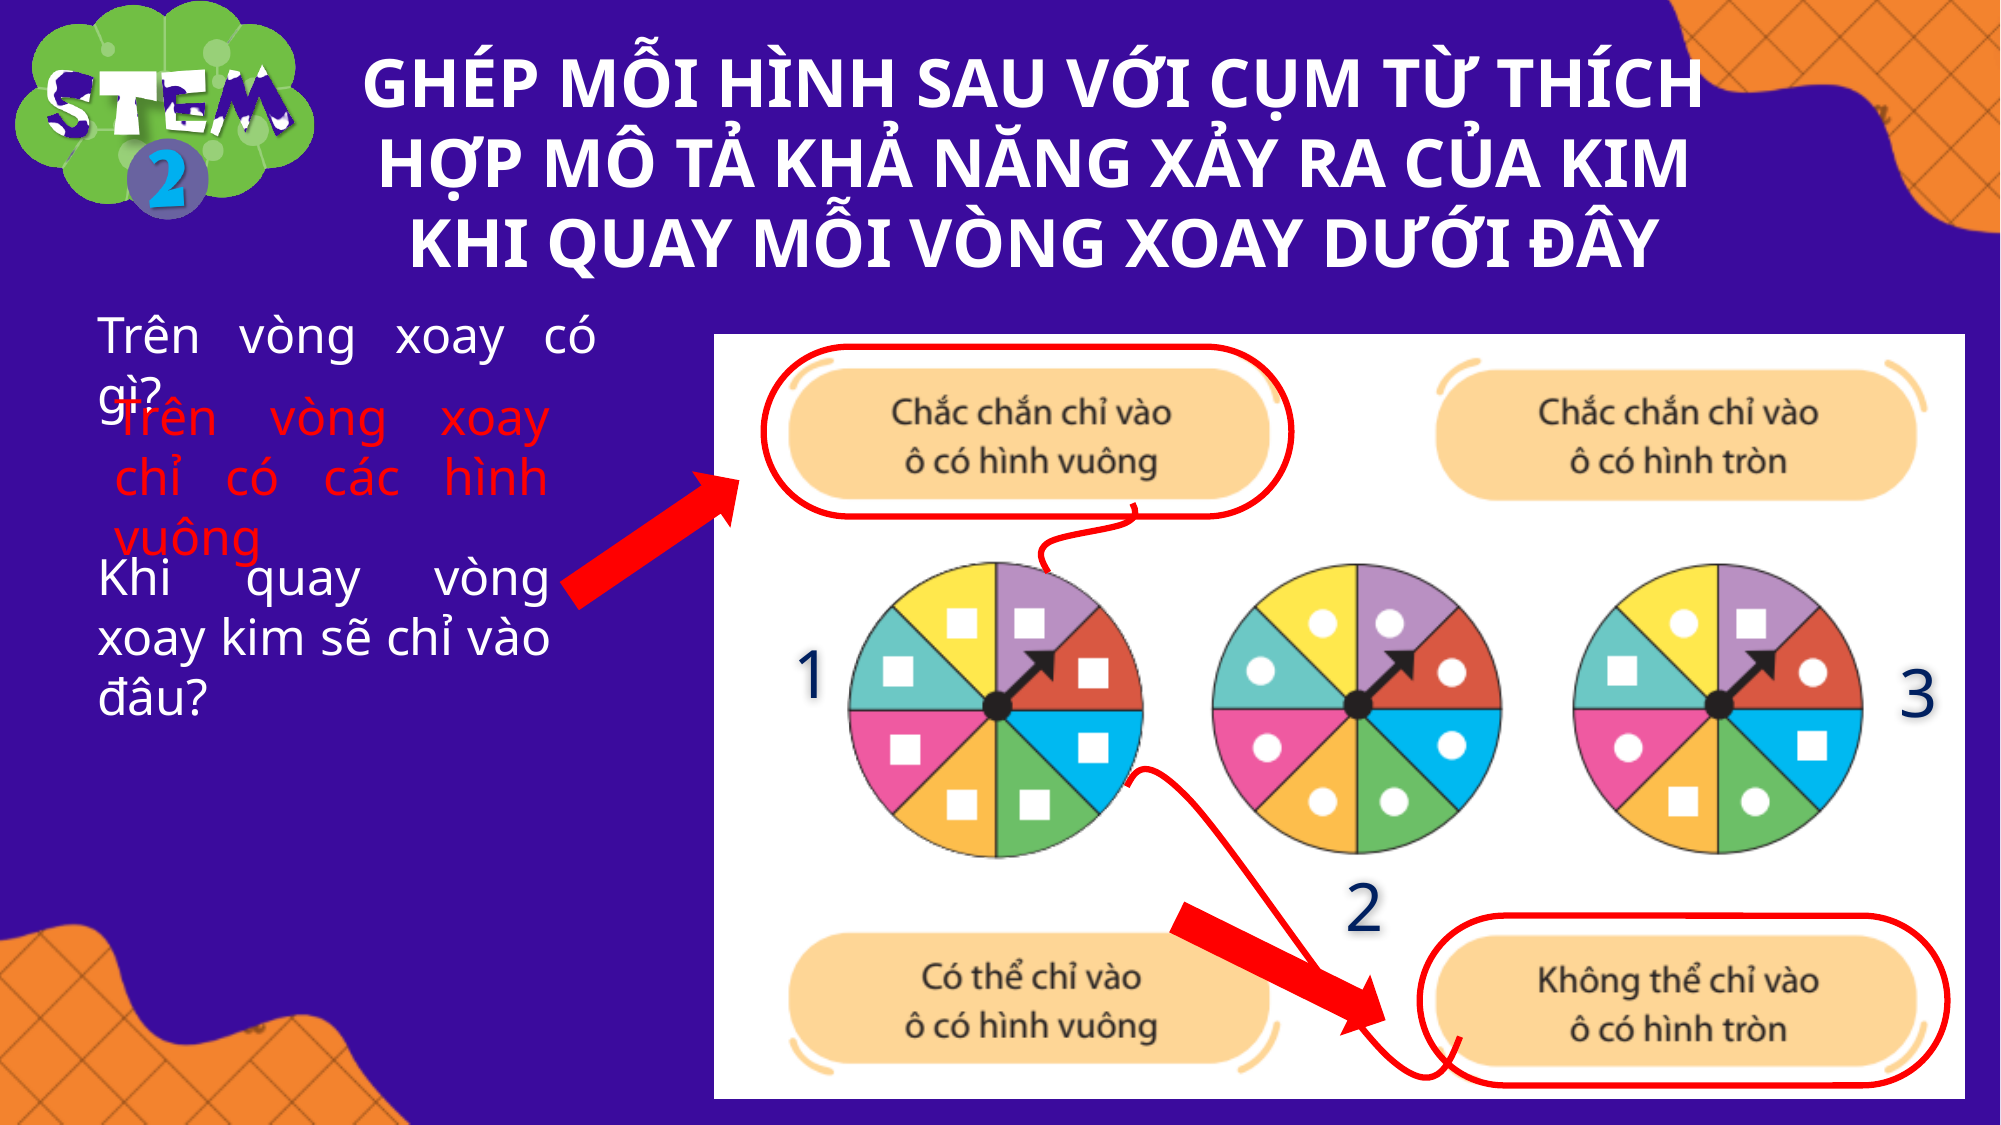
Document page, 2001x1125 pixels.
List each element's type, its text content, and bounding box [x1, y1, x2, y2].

text_box Khi quay vòng xoay kim sẽ chỉ vào đâu? [82, 538, 567, 734]
picture [0, 0, 2001, 1125]
text_box [567, 471, 709, 611]
text_box Trên vòng xoay chỉ có các hình vuông [99, 377, 566, 538]
text_box Trên vòng xoay có gì? [82, 296, 613, 432]
text_box GHÉP MỖI HÌNH SAU VỚI CỤM TỪ THÍCH HỢP MÔ TẢ KHẢ NĂNG XẢY RA CỦA KIM KHI QUAY MỖI VÒNG XOAY DƯỚI ĐÂY [306, 33, 1762, 289]
